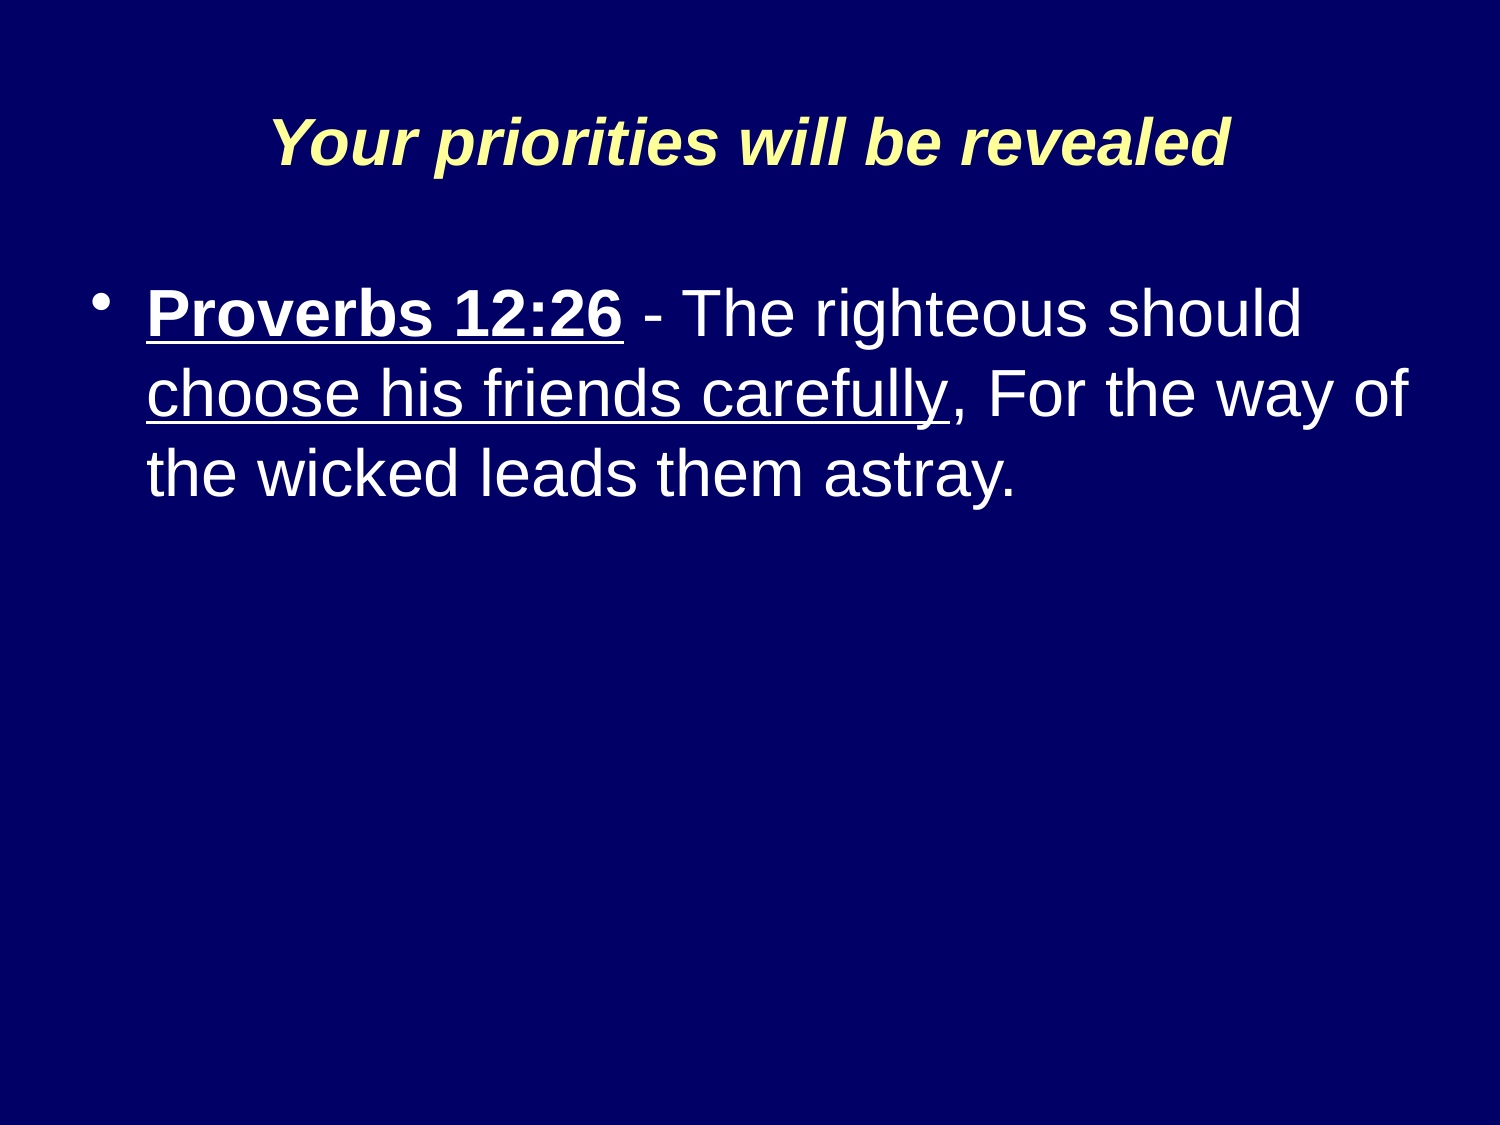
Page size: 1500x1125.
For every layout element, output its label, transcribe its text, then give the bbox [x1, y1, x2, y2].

title Your priorities will be revealed [75, 45, 1425, 233]
list Proverbs 12:26 - The righteous should choose his friends carefully, For the way of the wicked leads them astray. [75, 262, 1425, 1005]
